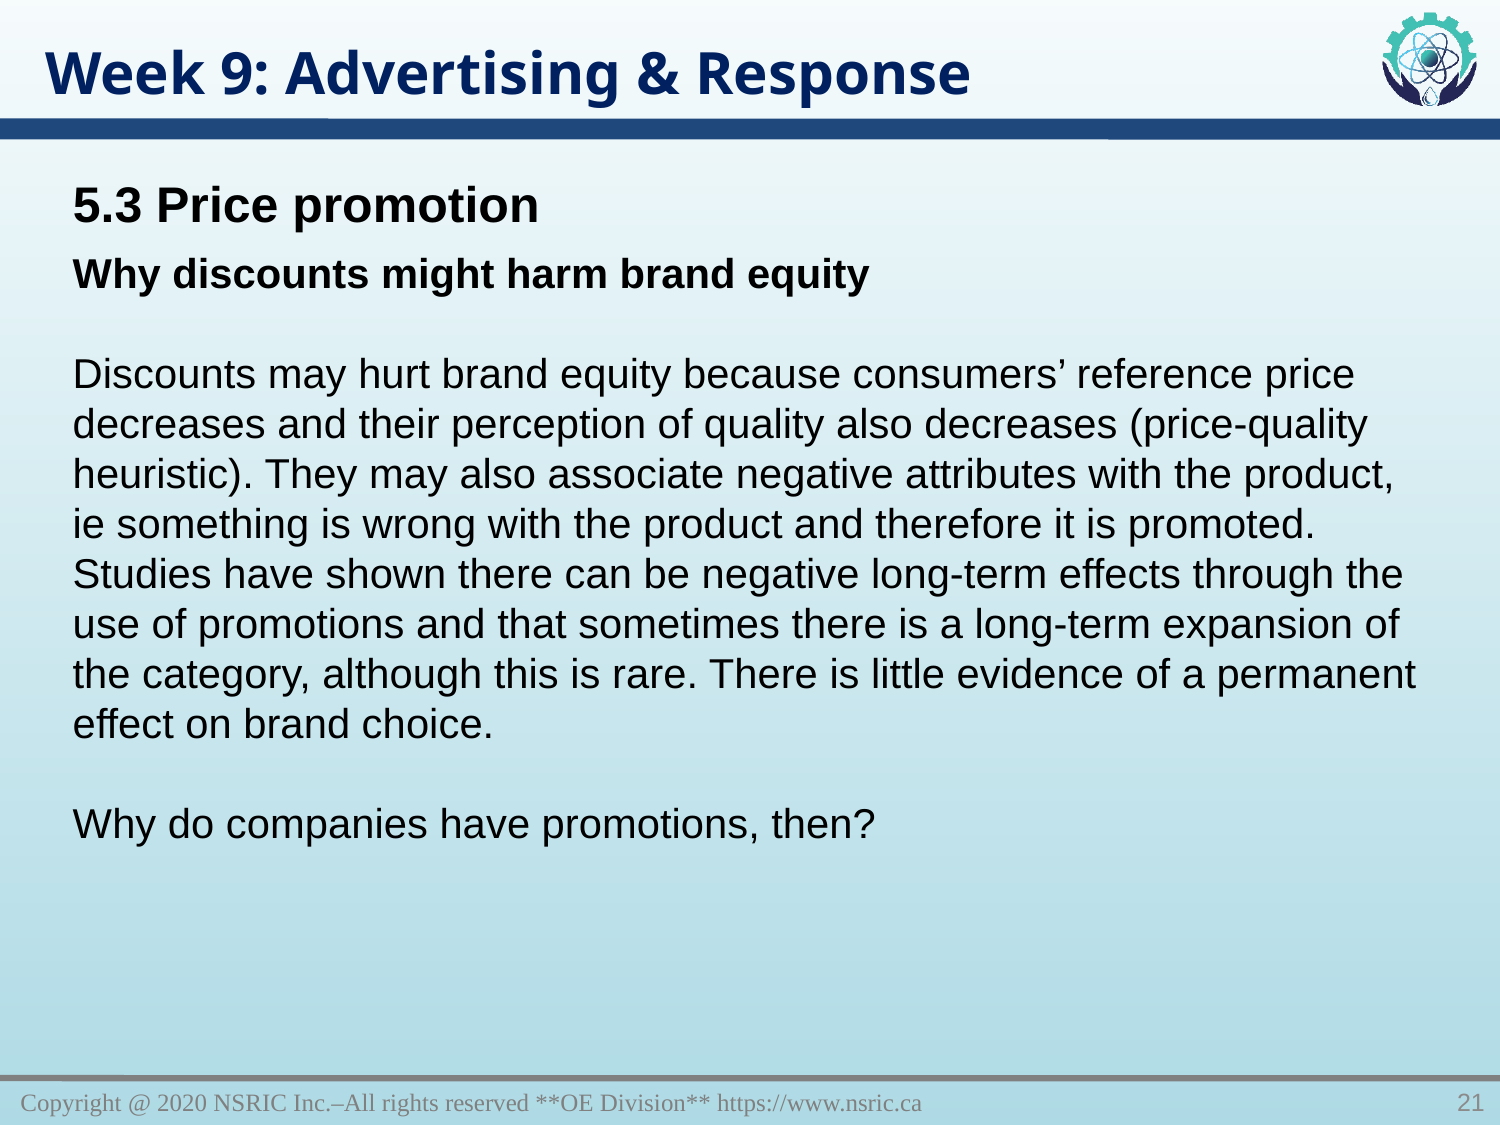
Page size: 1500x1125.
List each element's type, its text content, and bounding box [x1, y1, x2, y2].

slide_number 21 [1289, 1078, 1500, 1125]
footer Copyright @ 2020 NSRIC Inc.–All rights reserved **OE Division** https://www.nsric.ca [5, 1078, 1247, 1125]
text_box Week 9: Advertising & Response [30, 28, 1344, 114]
text_box 5.3 Price promotion [57, 164, 1431, 240]
picture [1380, 12, 1477, 107]
text_box Why discounts might harm brand equity Discounts may hurt brand equity because consumers’ reference price decreases and their perception of quality also decreases (price-quality heuristic). They may also associate negative attributes with the product, ie something is wrong with the product and therefore it is promoted. Studies have shown there can be negative long-term effects through the use of promotions and that sometimes there is a long-term expansion of the category, although this is rare. There is little evidence of a permanent effect on brand choice. Why do companies have promotions, then? [57, 239, 1449, 955]
